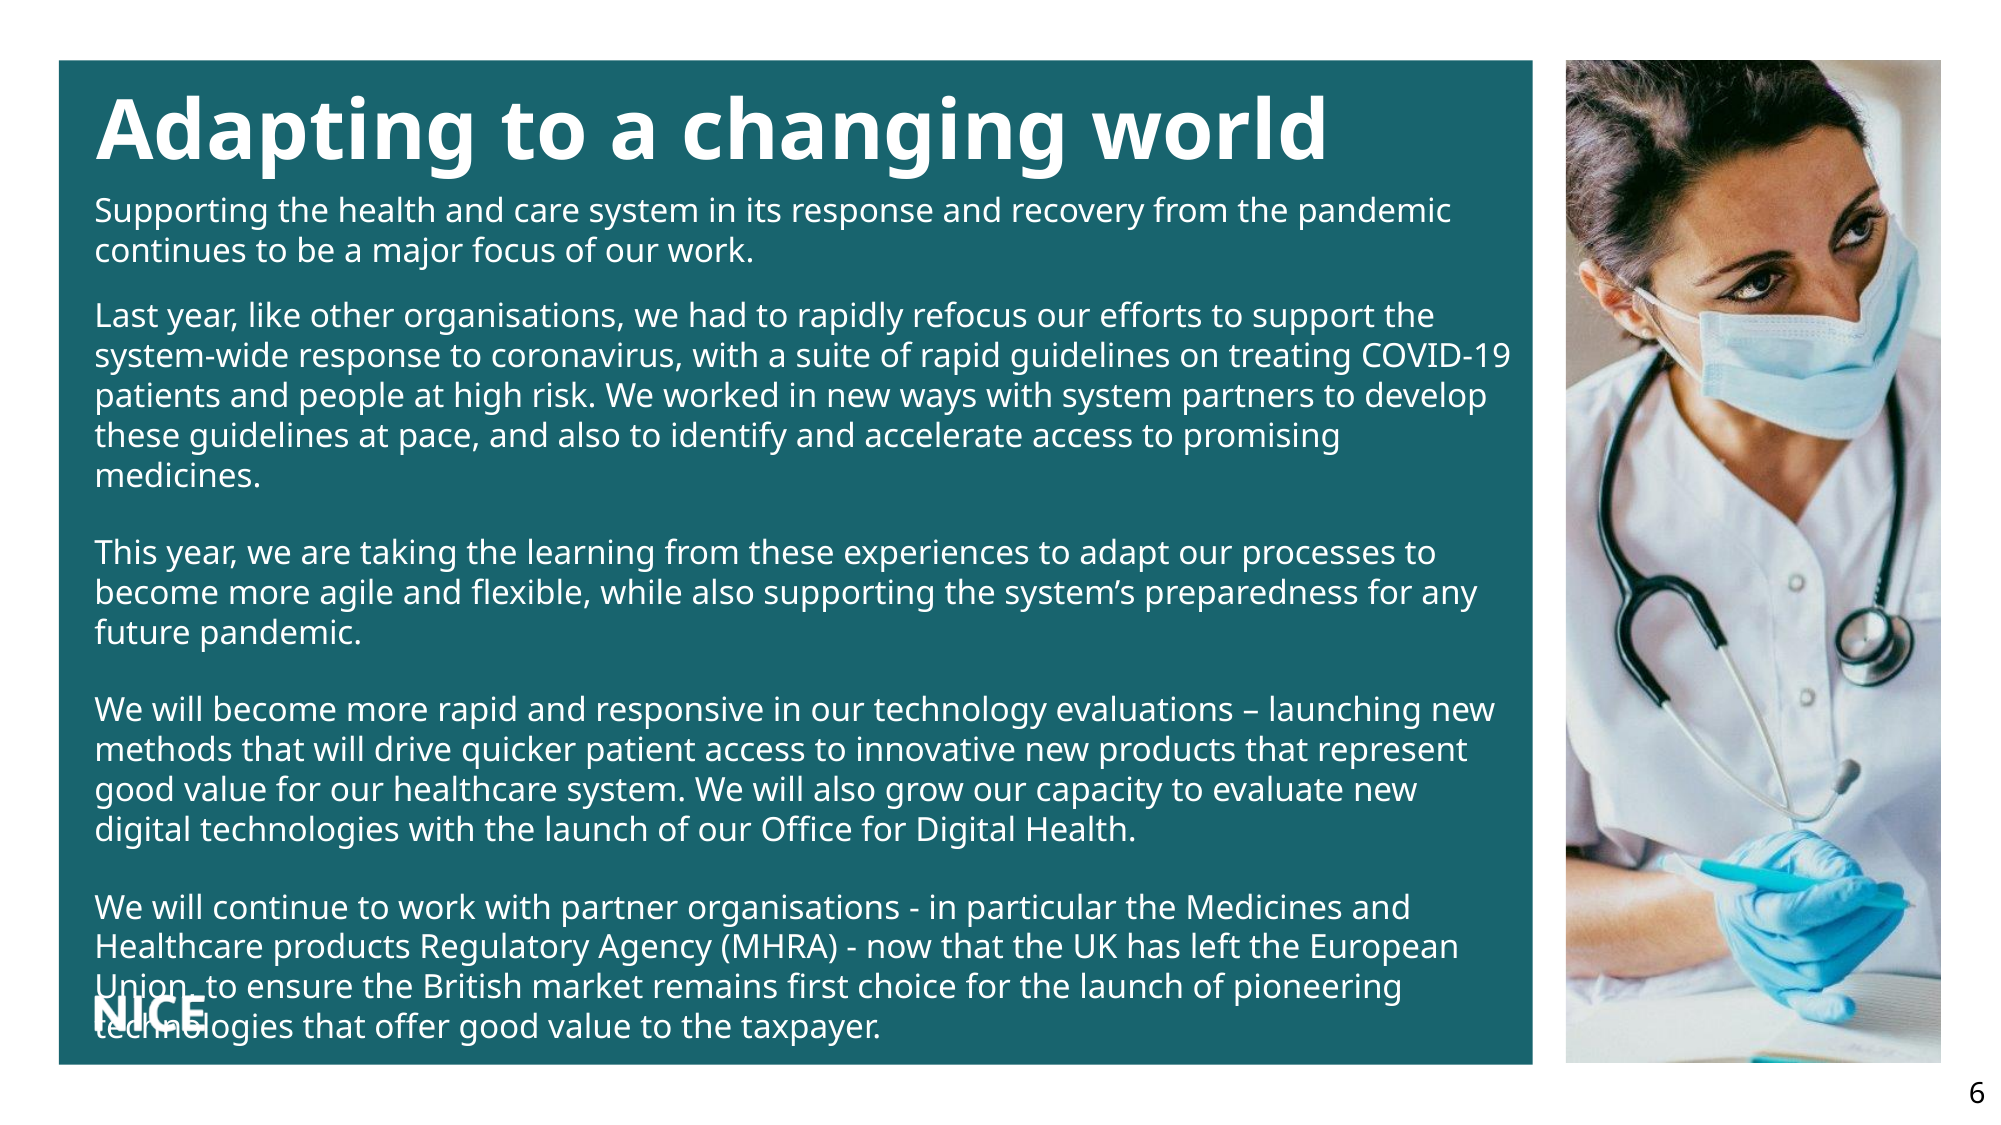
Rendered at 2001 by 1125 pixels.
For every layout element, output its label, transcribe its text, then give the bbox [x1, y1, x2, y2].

slide_number 6 [1550, 1064, 2000, 1124]
title Adapting to a changing world [81, 79, 1463, 181]
subtitle Supporting the health and care system in its response and recovery from the pandemic continues to be a major focus of our work. Last year, like other organisations, we had to rapidly refocus our efforts to support the system-wide response to coronavirus, with a suite of rapid guidelines on treating COVID-19 patients and people at high risk. We worked in new ways with system partners to develop these guidelines at pace, and also to identify and accelerate access to promising medicines. This year, we are taking the learning from these experiences to adapt our processes to become more agile and flexible, while also supporting the system’s preparedness for any future pandemic. We will become more rapid and responsive in our technology evaluations – launching new methods that will drive quicker patient access to innovative new products that represent good value for our healthcare system. We will also grow our capacity to evaluate new digital technologies with the launch of our Office for Digital Health. We will continue to work with partner organisations - in particular the Medicines and Healthcare products Regulatory Agency (MHRA) - now that the UK has left the European Union, to ensure the British market remains first choice for the launch of pioneering technologies that offer good value to the taxpayer. [79, 181, 1533, 918]
picture [1565, 60, 1941, 1065]
picture [93, 994, 207, 1032]
